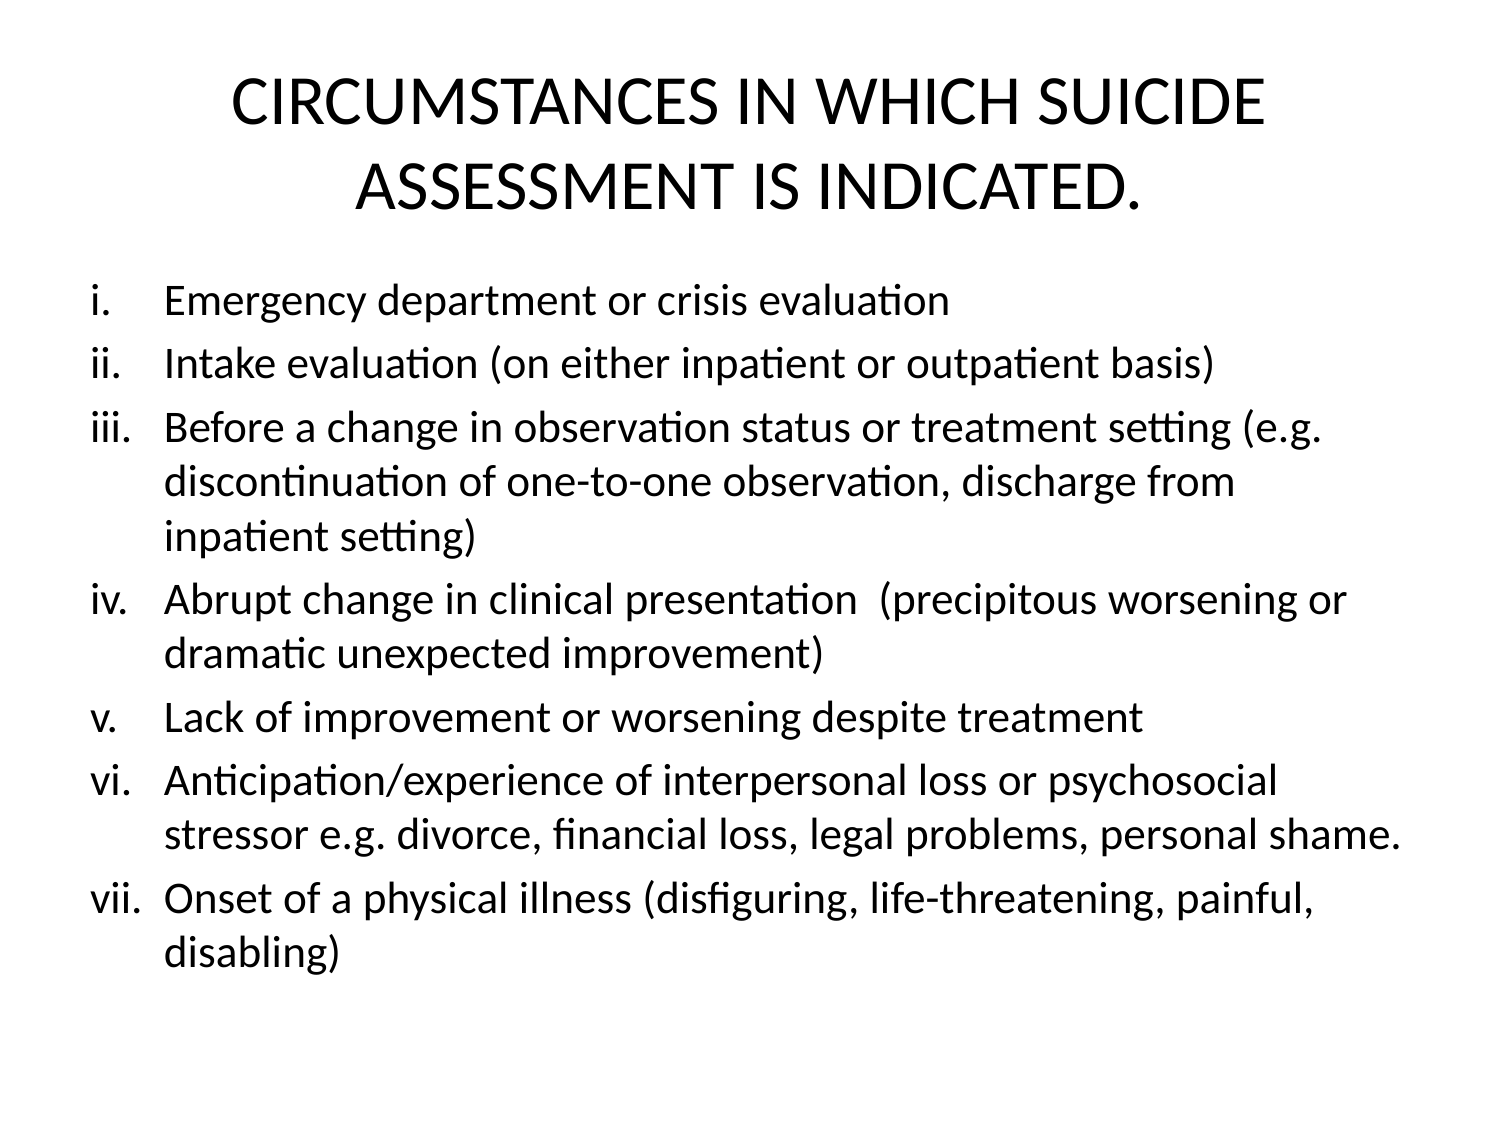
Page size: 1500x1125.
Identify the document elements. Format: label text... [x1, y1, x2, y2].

title CIRCUMSTANCES IN WHICH SUICIDE ASSESSMENT IS INDICATED. [75, 45, 1425, 233]
list Emergency department or crisis evaluation Intake evaluation (on either inpatient or outpatient basis) Before a change in observation status or treatment setting (e.g. discontinuation of one-to-one observation, discharge from inpatient setting) Abrupt change in clinical presentation (precipitous worsening or dramatic unexpected improvement) Lack of improvement or worsening despite treatment Anticipation/experience of interpersonal loss or psychosocial stressor e.g. divorce, financial loss, legal problems, personal shame. Onset of a physical illness (disfiguring, life-threatening, painful, disabling) [75, 262, 1425, 1005]
